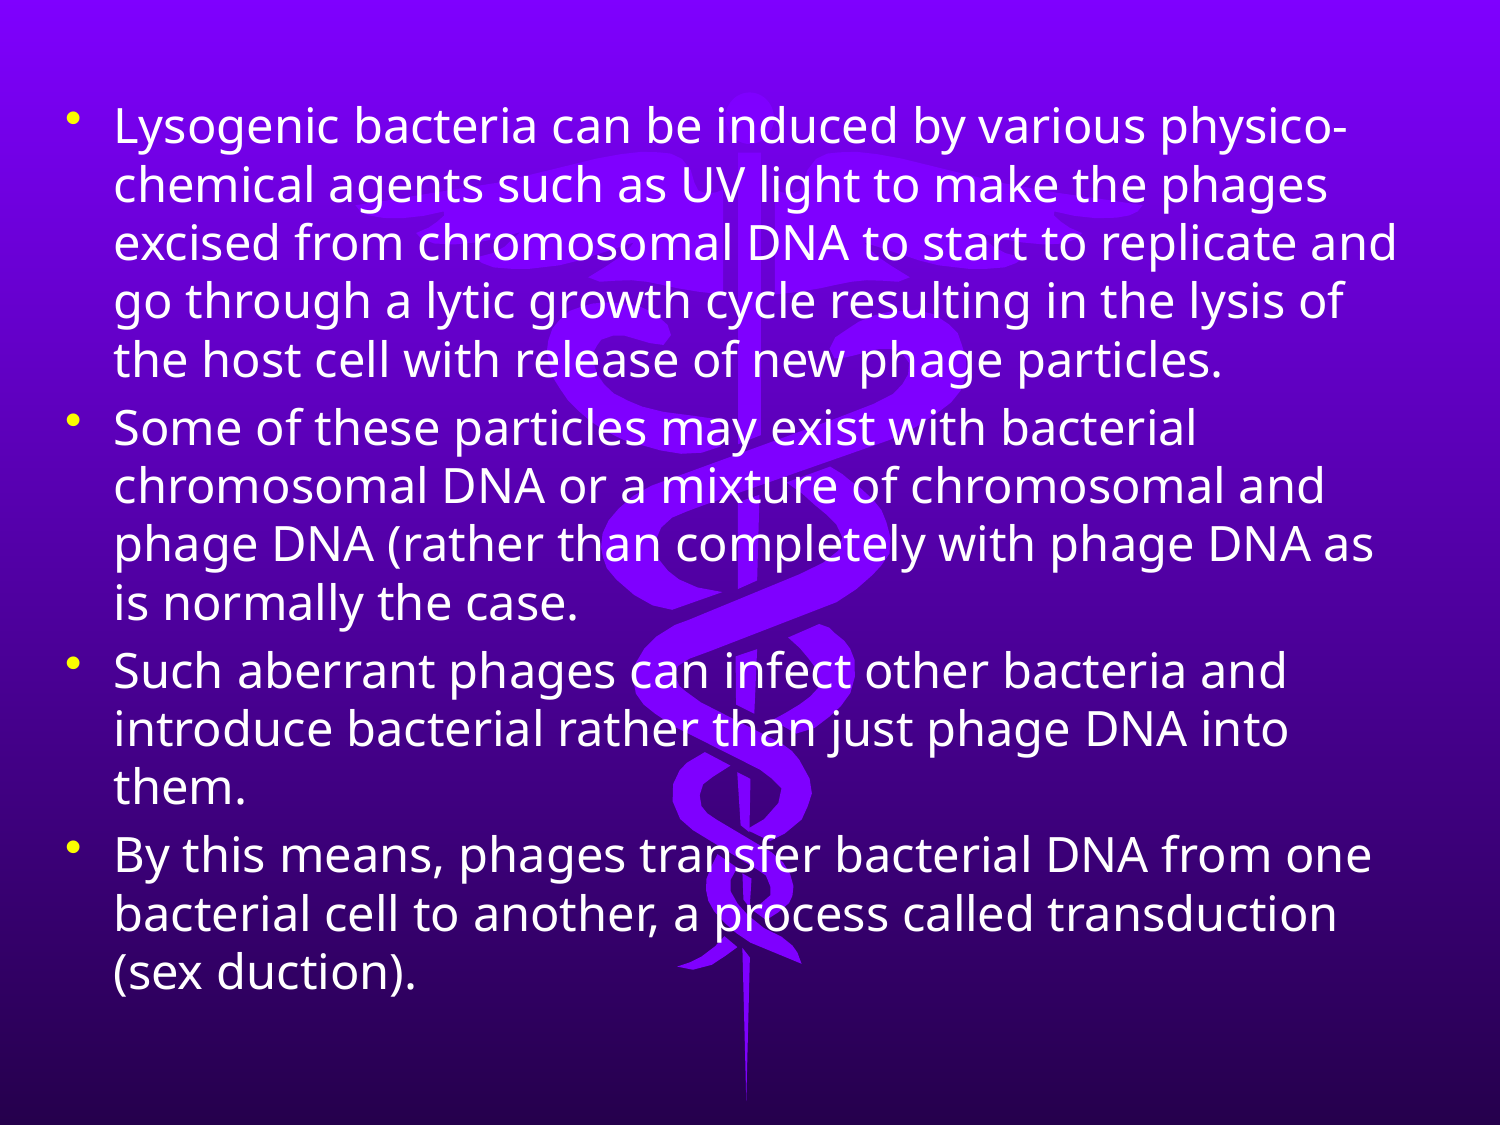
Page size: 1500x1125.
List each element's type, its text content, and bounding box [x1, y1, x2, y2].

list Lysogenic bacteria can be induced by various physico-chemical agents such as UV light to make the phages excised from chromosomal DNA to start to replicate and go through a lytic growth cycle resulting in the lysis of the host cell with release of new phage particles. Some of these particles may exist with bacterial chromosomal DNA or a mixture of chromosomal and phage DNA (rather than completely with phage DNA as is normally the case. Such aberrant phages can infect other bacteria and introduce bacterial rather than just phage DNA into them. By this means, phages transfer bacterial DNA from one bacterial cell to another, a process called transduction (sex duction). [50, 87, 1425, 1063]
